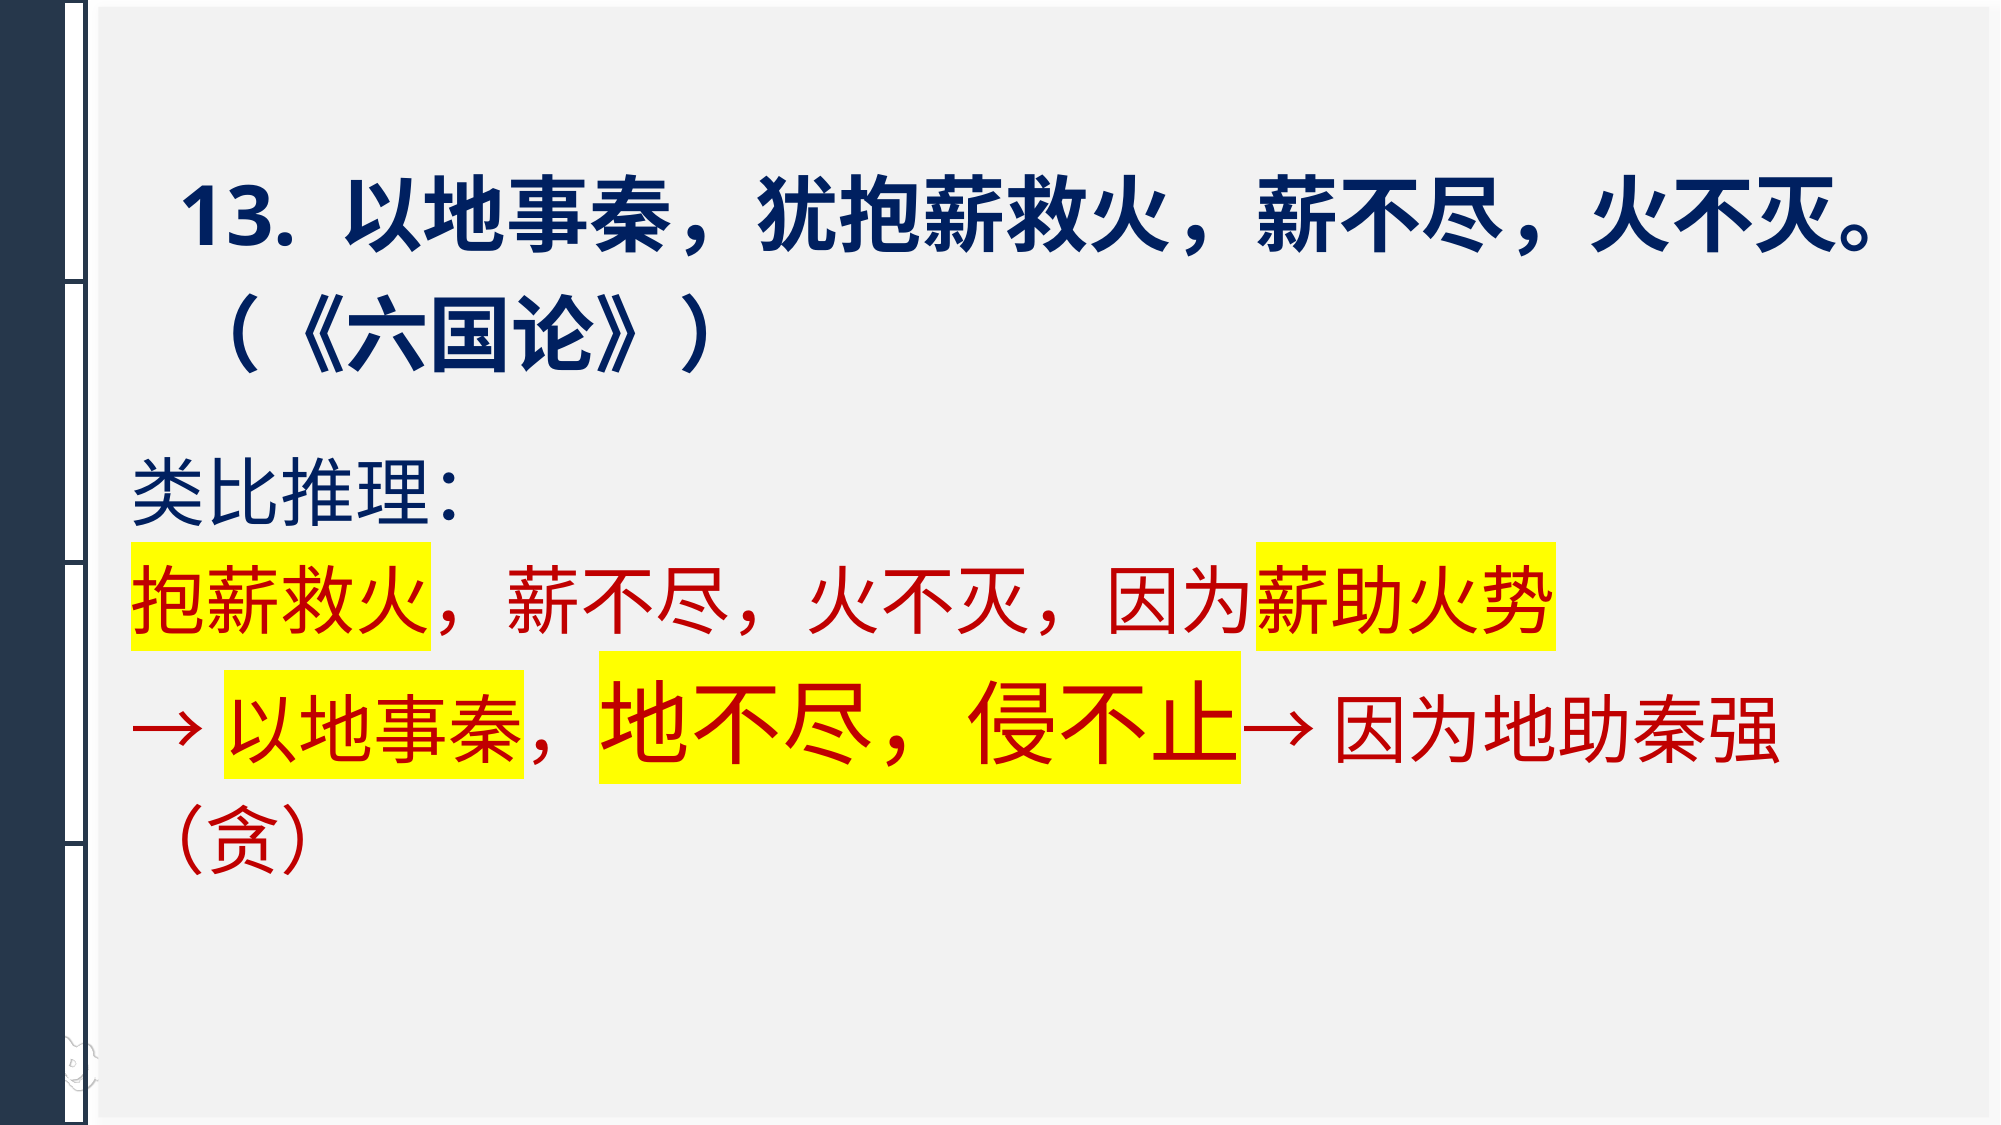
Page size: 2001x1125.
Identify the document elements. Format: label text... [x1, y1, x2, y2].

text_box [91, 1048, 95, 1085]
text_box 类比推理： 抱薪救火，薪不尽，火不灭，因为薪助火势 →以地事秦，地不尽，侵不止→ 因为地助秦强（贪） [115, 420, 1970, 867]
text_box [0, 0, 86, 1125]
text_box [97, 6, 1990, 1118]
text_box 13. 以地事秦，犹抱薪救火，薪不尽，火不灭。（《六国论》） [164, 135, 2000, 703]
